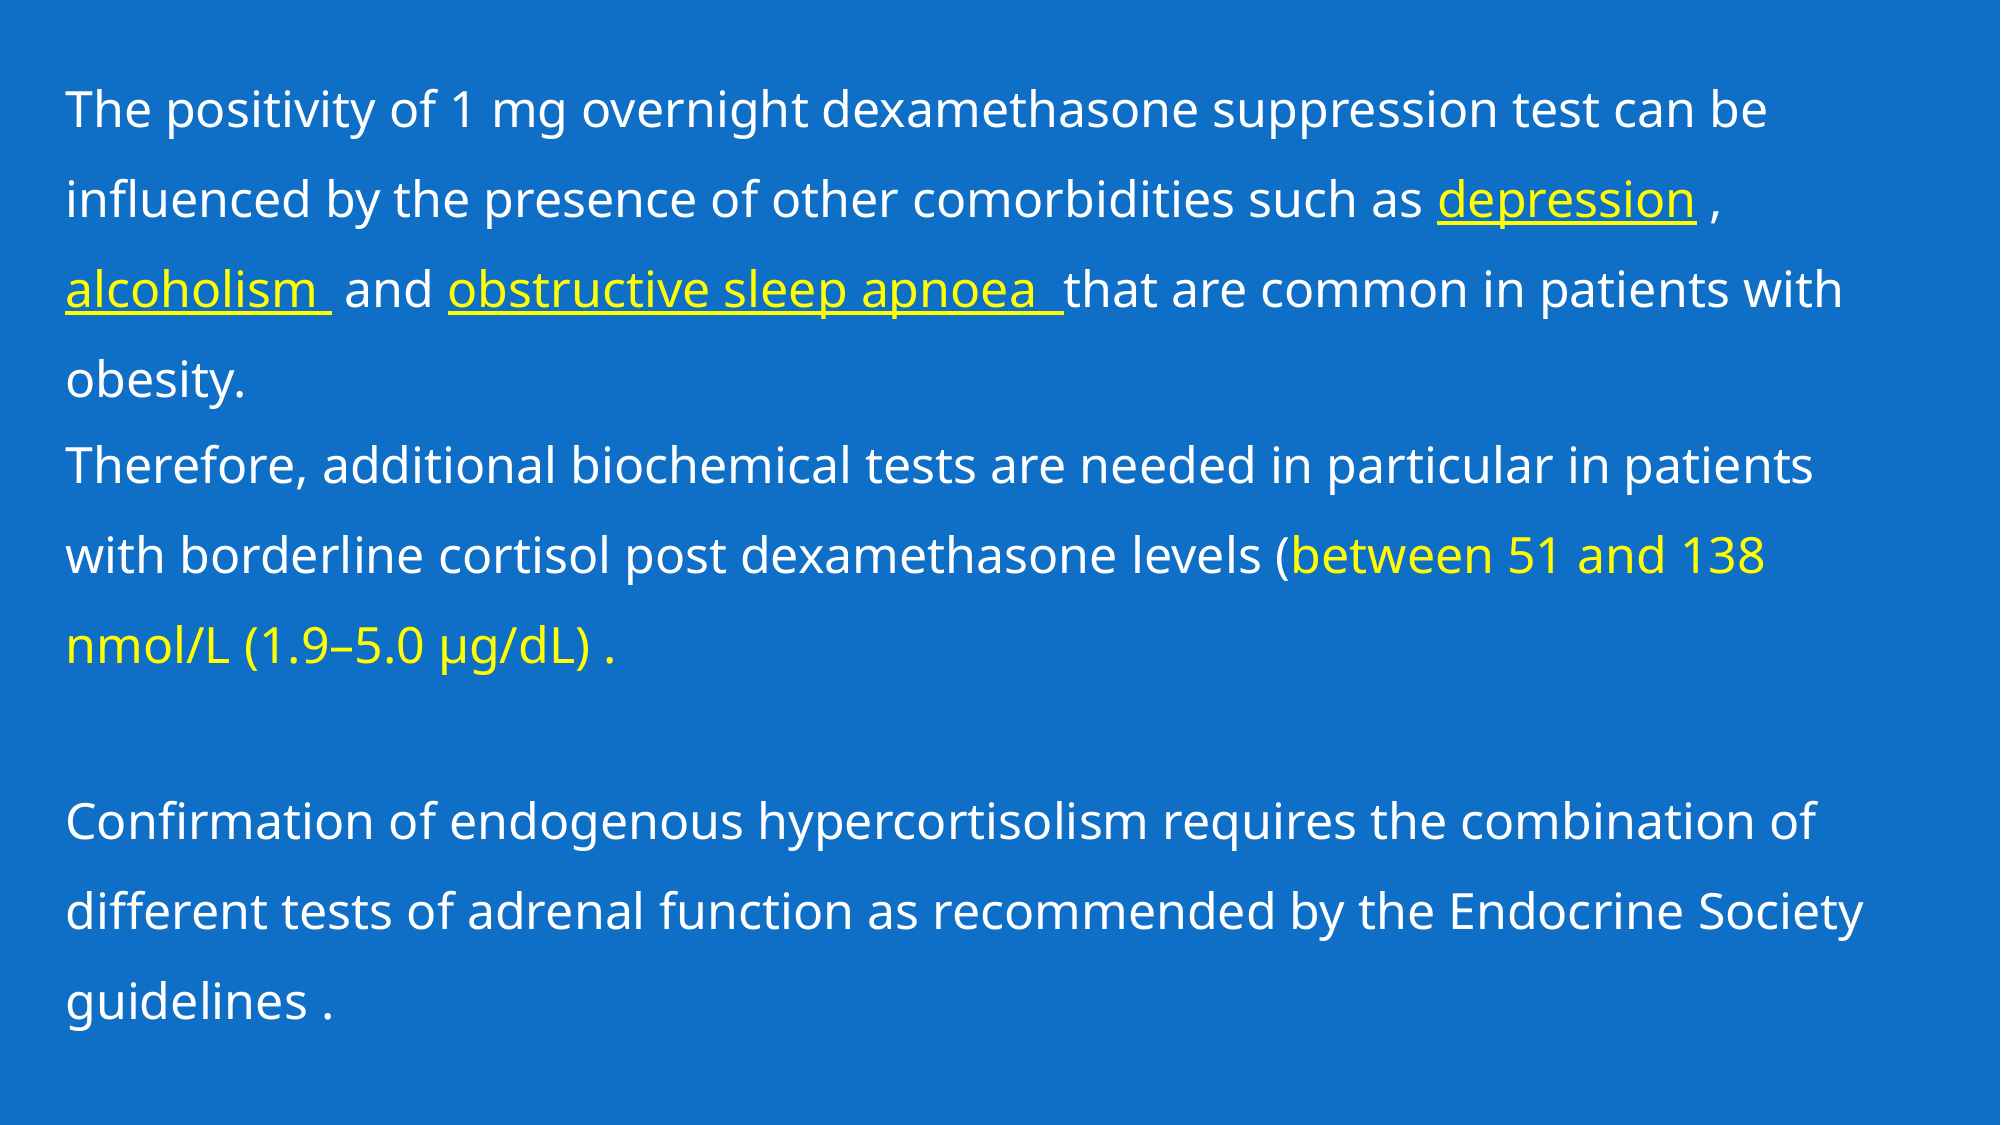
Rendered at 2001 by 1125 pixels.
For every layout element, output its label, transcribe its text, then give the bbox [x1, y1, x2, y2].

text_box The positivity of 1 mg overnight dexamethasone suppression test can be influenced by the presence of other comorbidities such as depression , alcoholism and obstructive sleep apnoea that are common in patients with obesity. [50, 39, 1941, 395]
text_box Therefore, additional biochemical tests are needed in particular in patients with borderline cortisol post dexamethasone levels (between 51 and 138 nmol/L (1.9–5.0 μg/dL) . [50, 395, 1941, 681]
text_box Confirmation of endogenous hypercortisolism requires the combination of different tests of adrenal function as recommended by the Endocrine Society guidelines . [50, 751, 1941, 1037]
